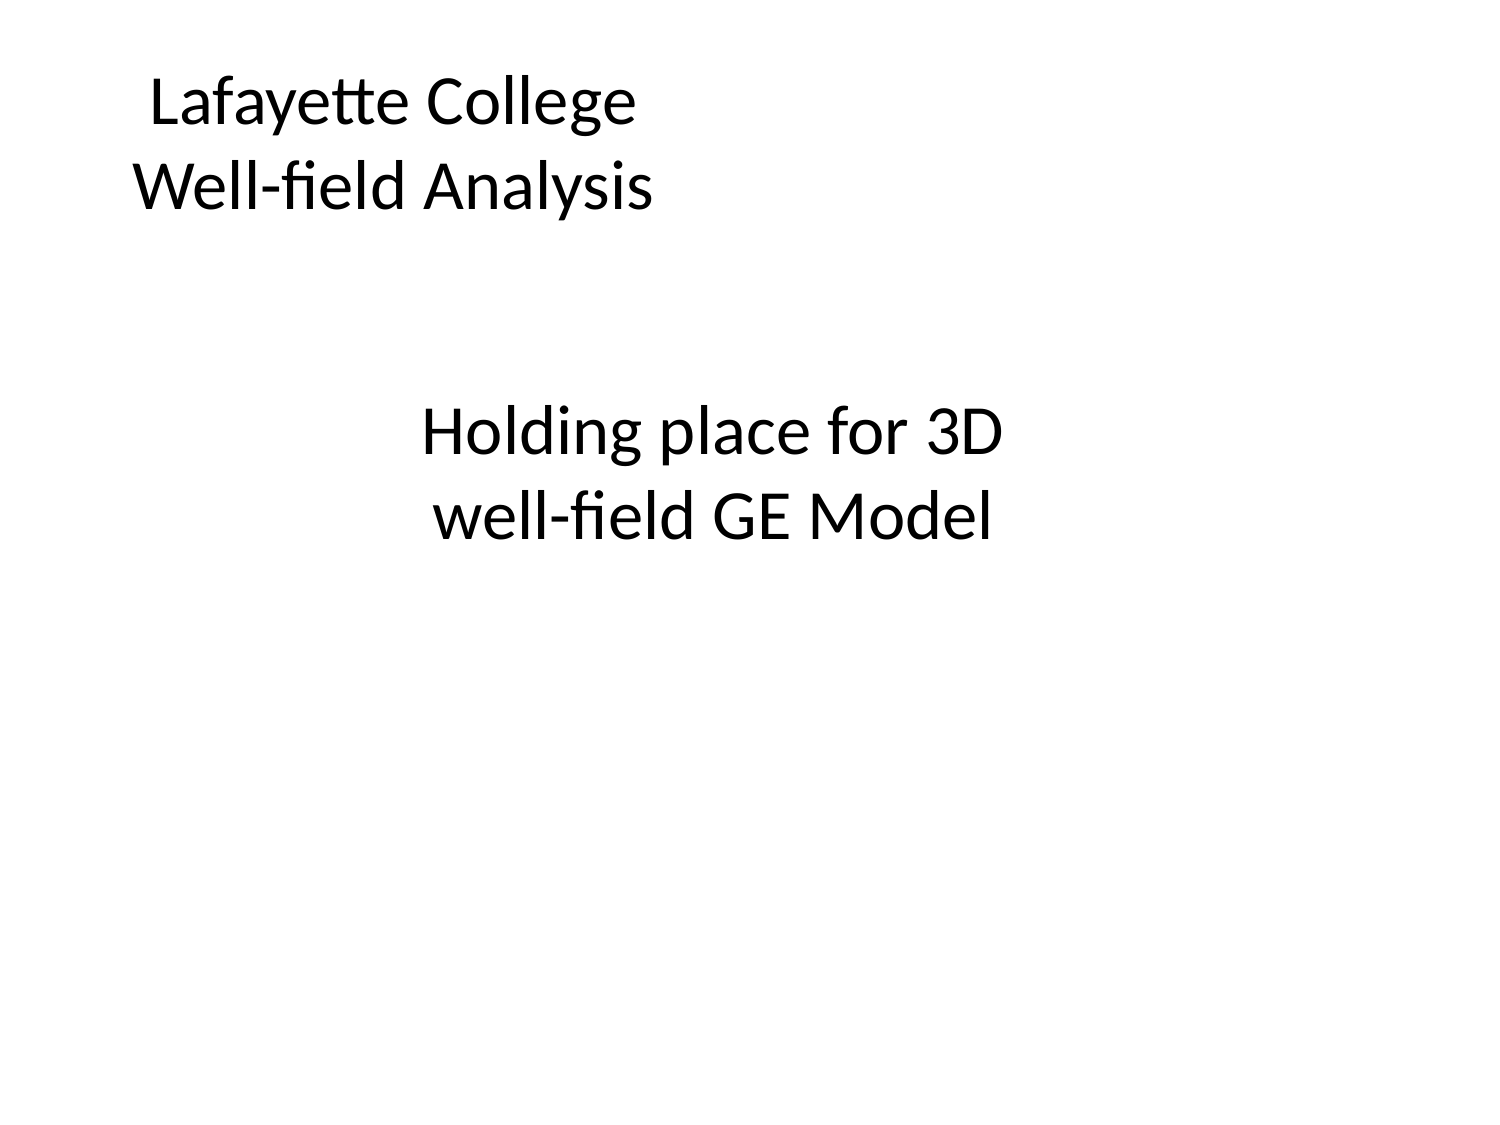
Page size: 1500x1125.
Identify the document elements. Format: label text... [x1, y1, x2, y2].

text_box Holding place for 3D well-field GE Model [394, 375, 1033, 563]
text_box Lafayette College Well-field Analysis [75, 45, 713, 233]
